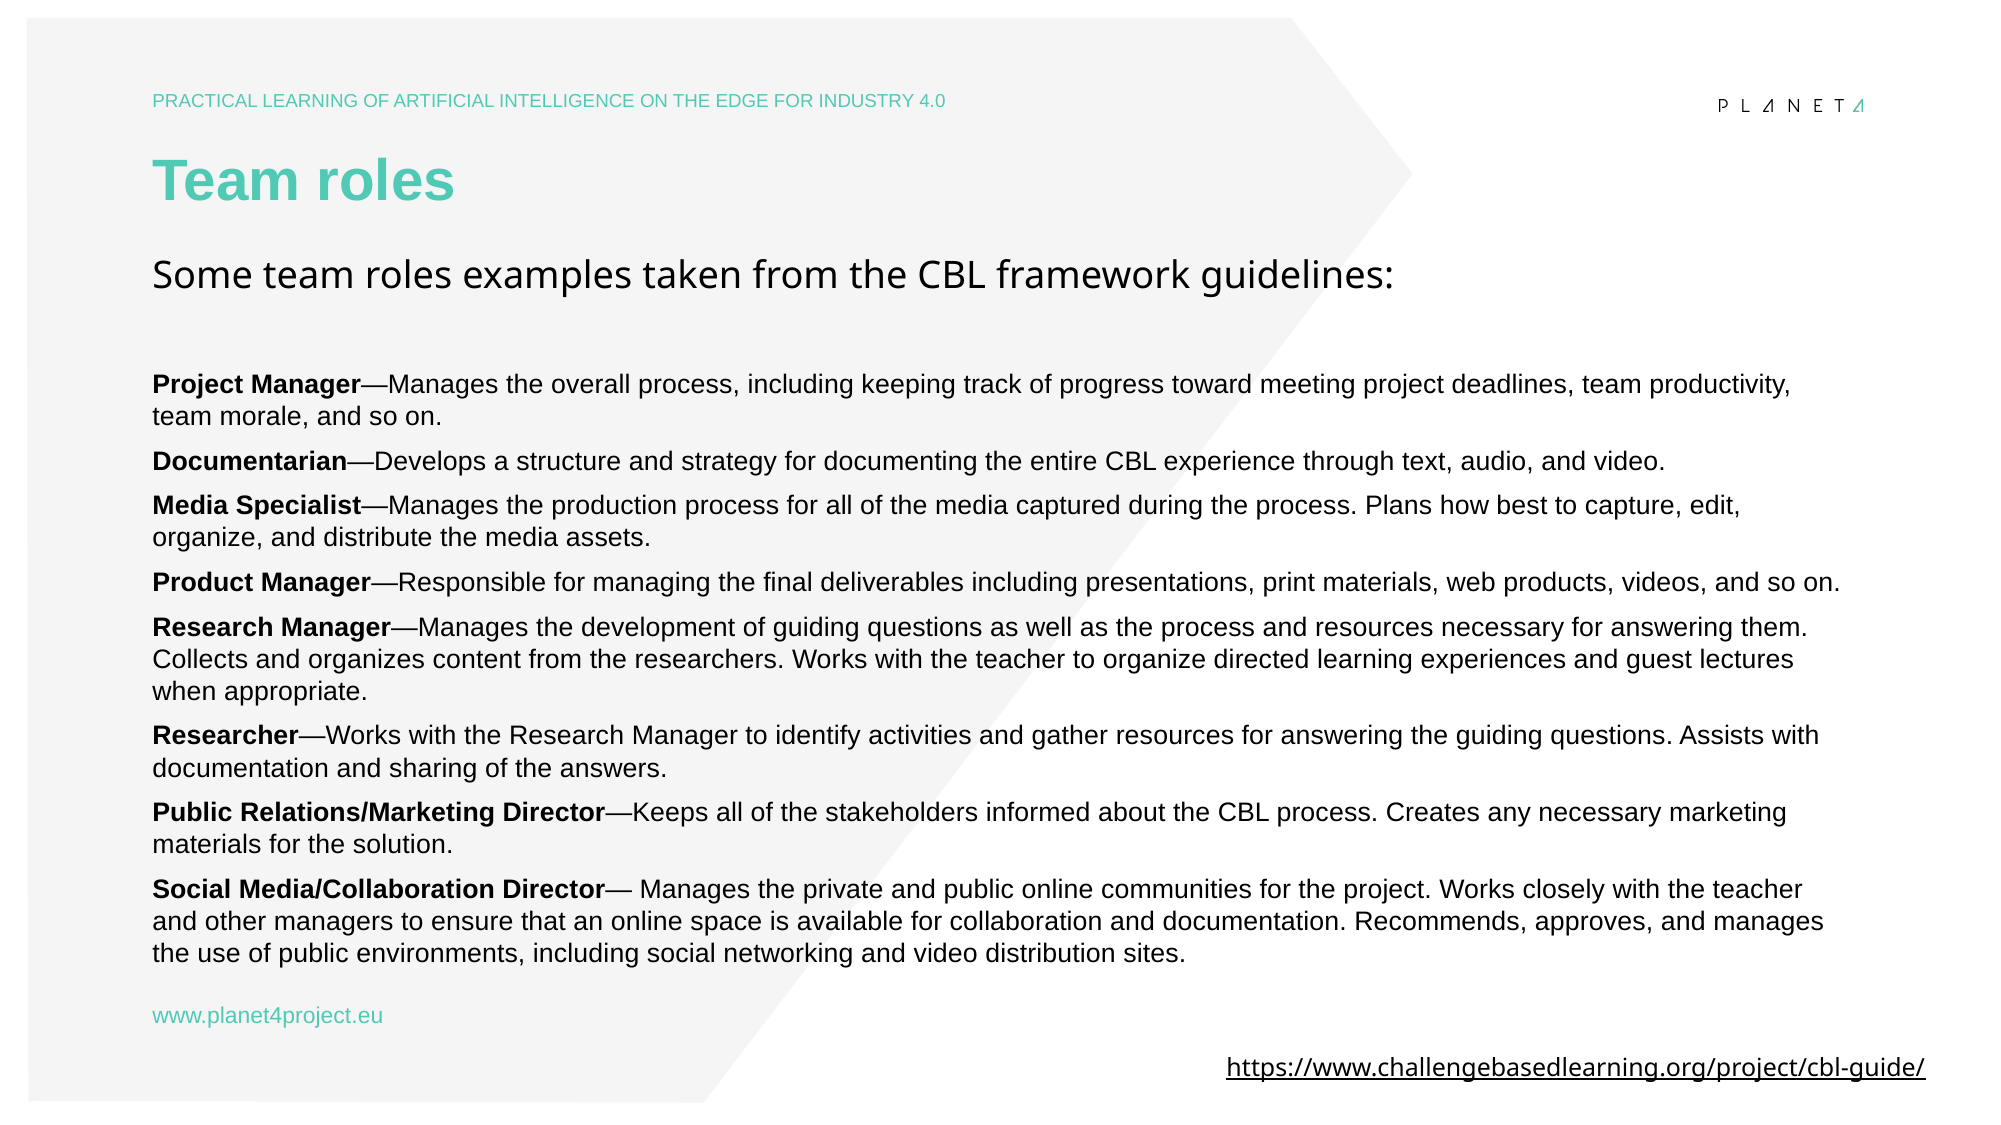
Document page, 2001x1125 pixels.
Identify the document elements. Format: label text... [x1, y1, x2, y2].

list Some team roles examples taken from the CBL framework guidelines: Project Manager—Manages the overall process, including keeping track of progress toward meeting project deadlines, team productivity, team morale, and so on. Documentarian—Develops a structure and strategy for documenting the entire CBL experience through text, audio, and video. Media Specialist—Manages the production process for all of the media captured during the process. Plans how best to capture, edit, organize, and distribute the media assets. Product Manager—Responsible for managing the final deliverables including presentations, print materials, web products, videos, and so on. Research Manager—Manages the development of guiding questions as well as the process and resources necessary for answering them. Collects and organizes content from the researchers. Works with the teacher to organize directed learning experiences and guest lectures when appropriate. Researcher—Works with the Research Manager to identify activities and gather resources for answering the guiding questions. Assists with documentation and sharing of the answers. Public Relations/Marketing Director—Keeps all of the stakeholders informed about the CBL process. Creates any necessary marketing materials for the solution. Social Media/Collaboration Director— Manages the private and public online communities for the project. Works closely with the teacher and other managers to ensure that an online space is available for collaboration and documentation. Recommends, approves, and manages the use of public environments, including social networking and video distribution sites. [137, 248, 1863, 992]
title Team roles [137, 114, 1863, 248]
text_box https://www.challengebasedlearning.org/project/cbl-guide/ [1211, 1036, 1948, 1101]
picture [1719, 99, 1863, 112]
